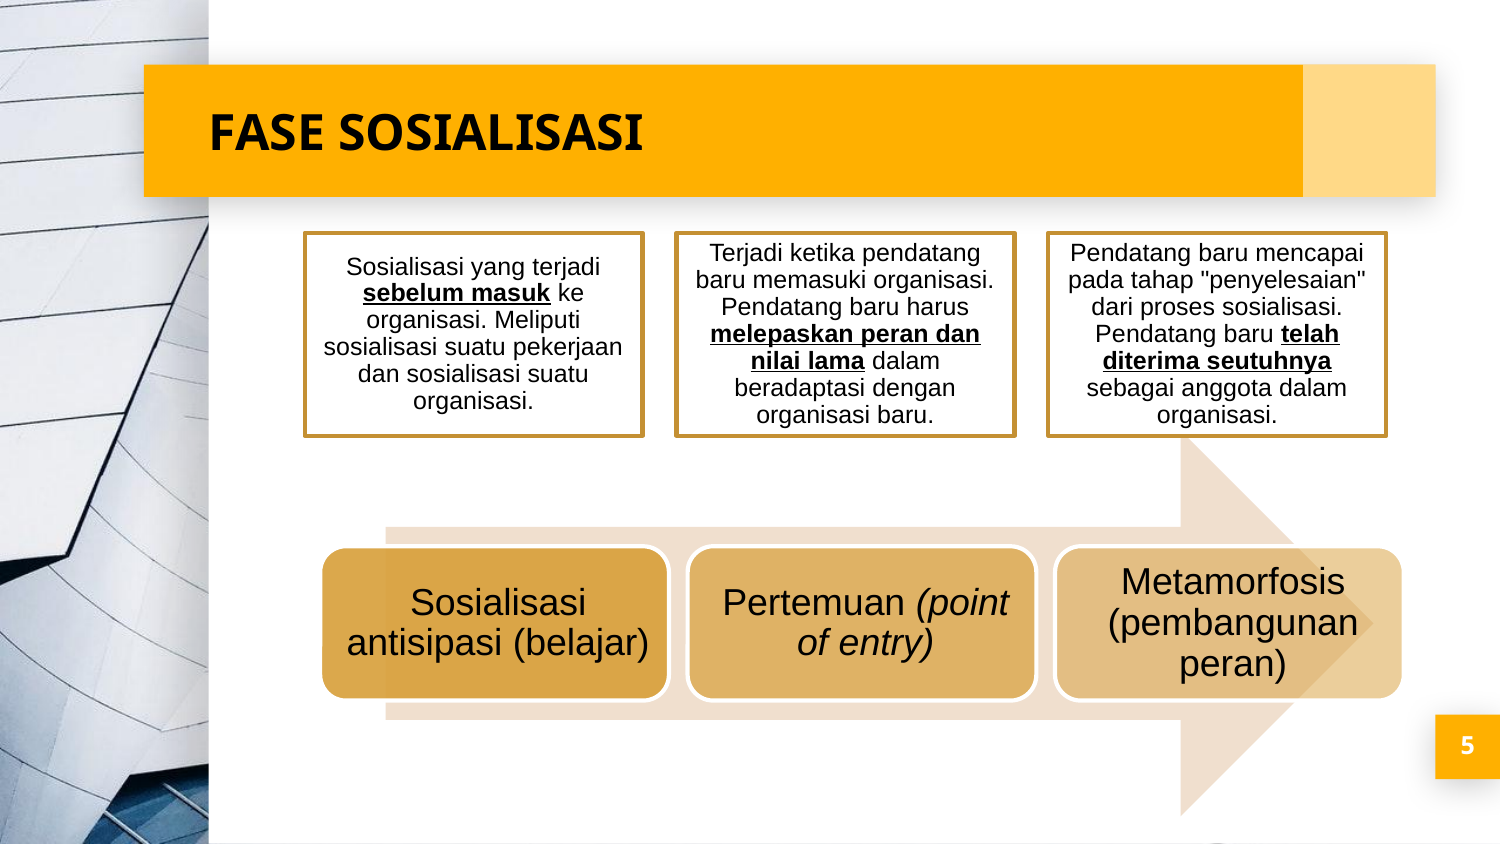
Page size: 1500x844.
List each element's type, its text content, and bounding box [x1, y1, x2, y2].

title FASE SOSIALISASI [193, 64, 1300, 197]
slide_number 5 [1448, 714, 1500, 780]
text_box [280, 430, 1444, 817]
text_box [304, 181, 1387, 488]
picture [0, 0, 208, 844]
